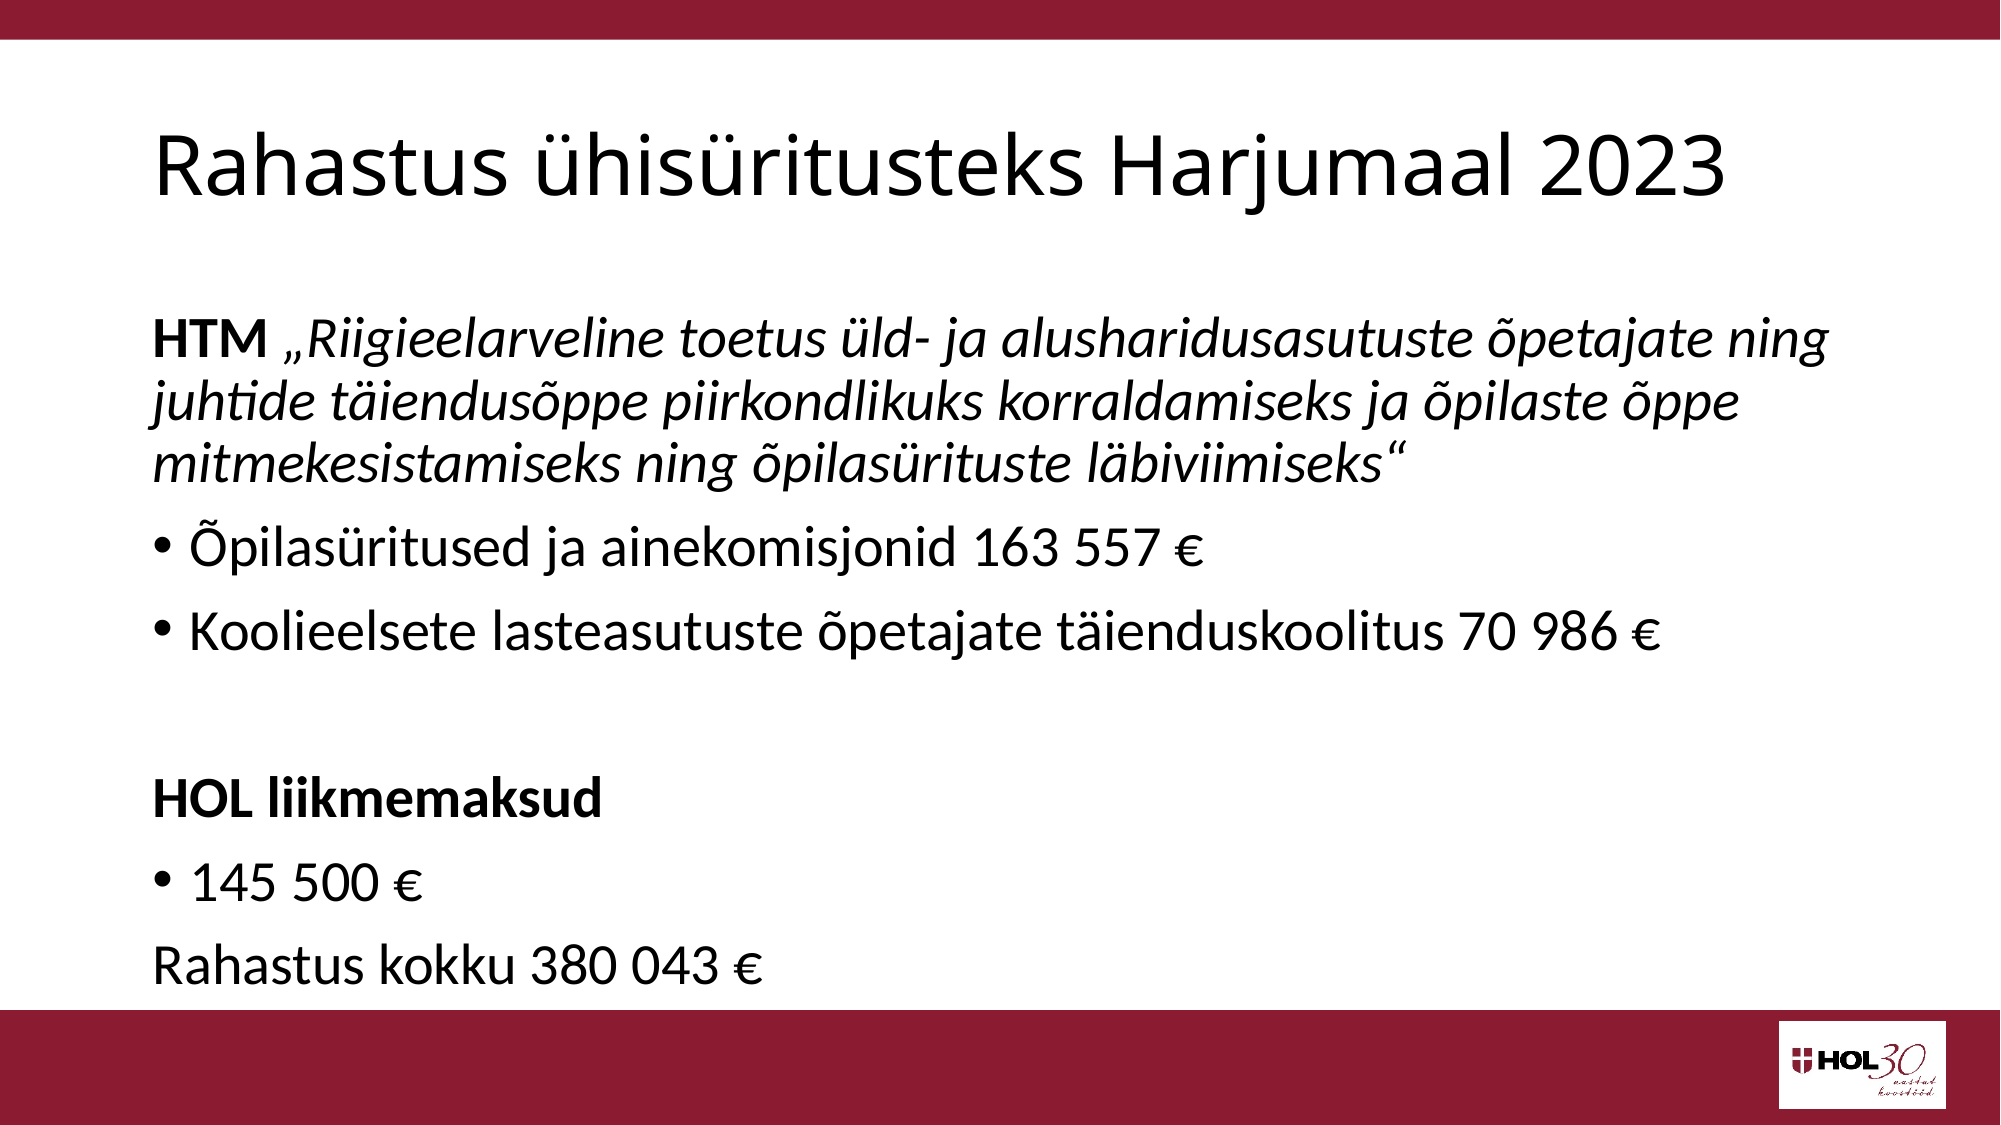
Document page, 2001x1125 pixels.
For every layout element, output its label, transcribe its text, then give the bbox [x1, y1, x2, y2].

title Rahastus ühisüritusteks Harjumaal 2023 [137, 59, 1863, 278]
picture [1779, 1021, 1946, 1109]
list HTM „Riigieelarveline toetus üld- ja alusharidusasutuste õpetajate ning juhtide täiendusõppe piirkondlikuks korraldamiseks ja õpilaste õppe mitmekesistamiseks ning õpilasürituste läbiviimiseks“ Õpilasüritused ja ainekomisjonid 163 557 € Koolieelsete lasteasutuste õpetajate täienduskoolitus 70 986 € HOL liikmemaksud 145 500 € Rahastus kokku 380 043 € [137, 299, 1863, 1014]
